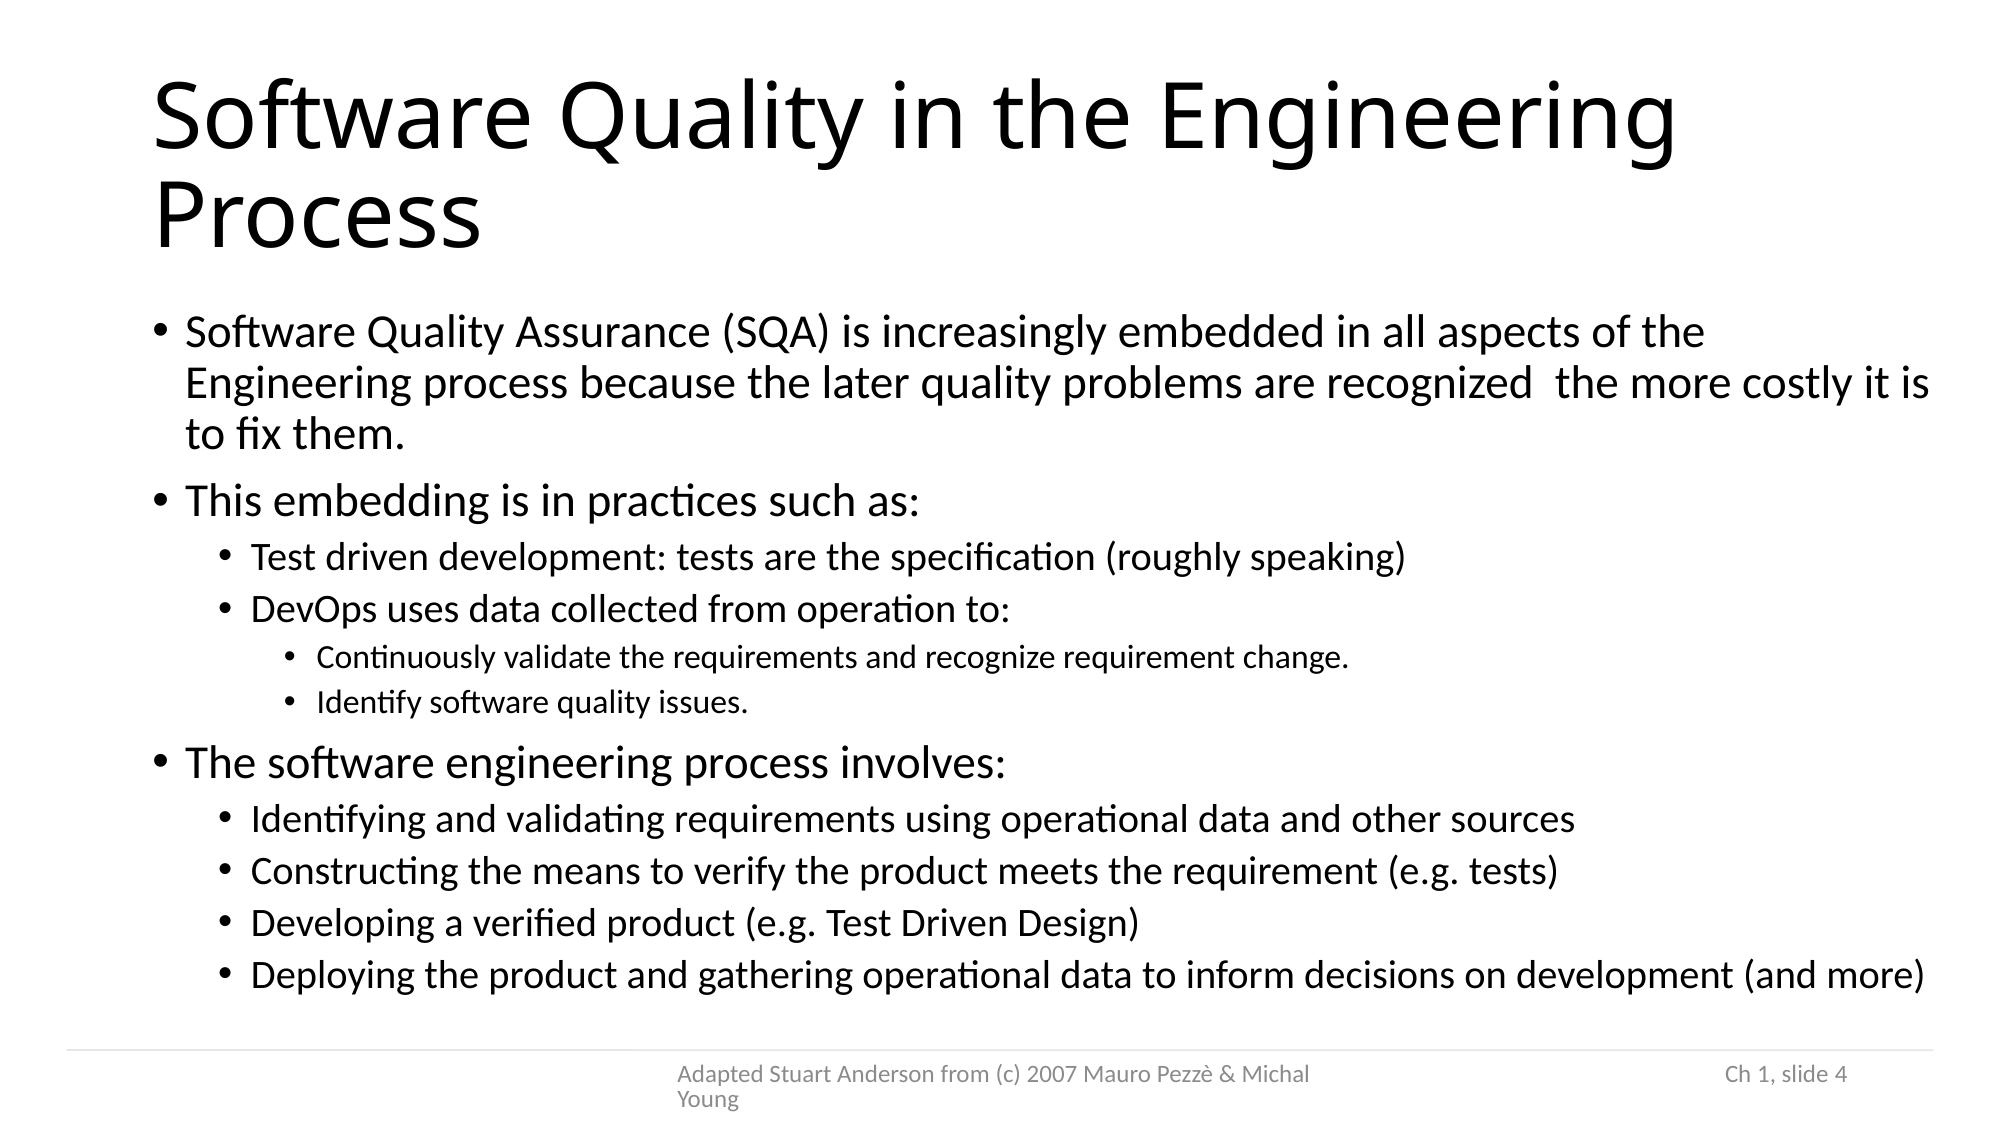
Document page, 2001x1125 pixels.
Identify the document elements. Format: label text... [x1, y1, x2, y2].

slide_number Ch 1, slide 4 [1412, 1042, 1863, 1103]
footer Adapted Stuart Anderson from (c) 2007 Mauro Pezzè & Michal Young [662, 1042, 1338, 1103]
title Software Quality in the Engineering Process [137, 59, 1863, 278]
list Software Quality Assurance (SQA) is increasingly embedded in all aspects of the Engineering process because the later quality problems are recognized the more costly it is to fix them. This embedding is in practices such as: Test driven development: tests are the specification (roughly speaking) DevOps uses data collected from operation to: Continuously validate the requirements and recognize requirement change. Identify software quality issues. The software engineering process involves: Identifying and validating requirements using operational data and other sources Constructing the means to verify the product meets the requirement (e.g. tests) Developing a verified product (e.g. Test Driven Design) Deploying the product and gathering operational data to inform decisions on development (and more) [137, 299, 1950, 1014]
